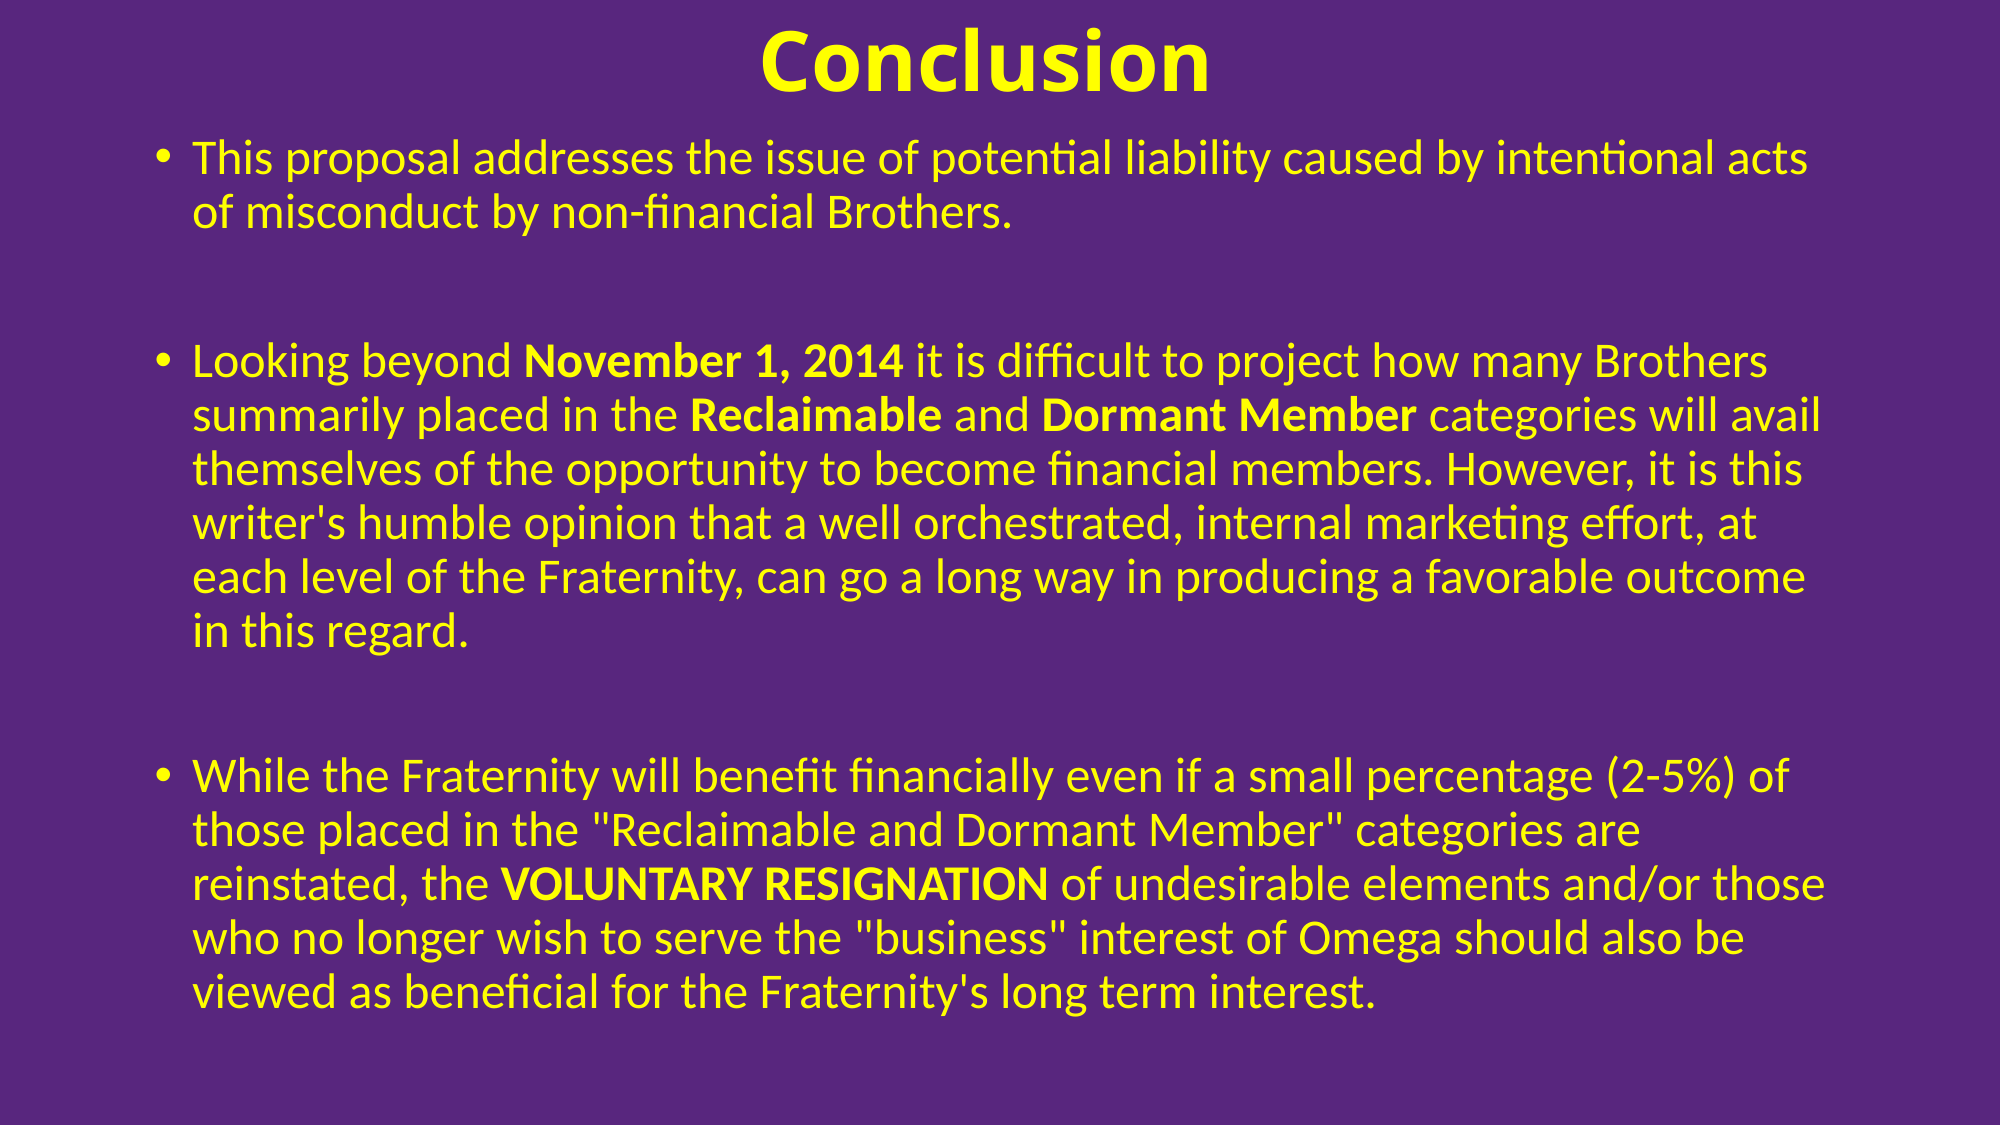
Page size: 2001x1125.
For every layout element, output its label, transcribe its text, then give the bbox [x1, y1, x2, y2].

title Conclusion [153, 11, 1819, 123]
list This proposal addresses the issue of potential liability caused by intentional acts of misconduct by non-financial Brothers. Looking beyond November 1, 2014 it is difficult to project how many Brothers summarily placed in the Reclaimable and Dormant Member categories will avail themselves of the opportunity to become financial members. However, it is this writer's humble opinion that a well orchestrated, internal marketing effort, at each level of the Fraternity, can go a long way in producing a favorable outcome in this regard. While the Fraternity will benefit financially even if a small percentage (2-5%) of those placed in the "Reclaimable and Dormant Member" categories are reinstated, the VOLUNTARY RESIGNATION of undesirable elements and/or those who no longer wish to serve the "business" interest of Omega should also be viewed as beneficial for the Fraternity's long term interest. [139, 123, 1863, 1083]
